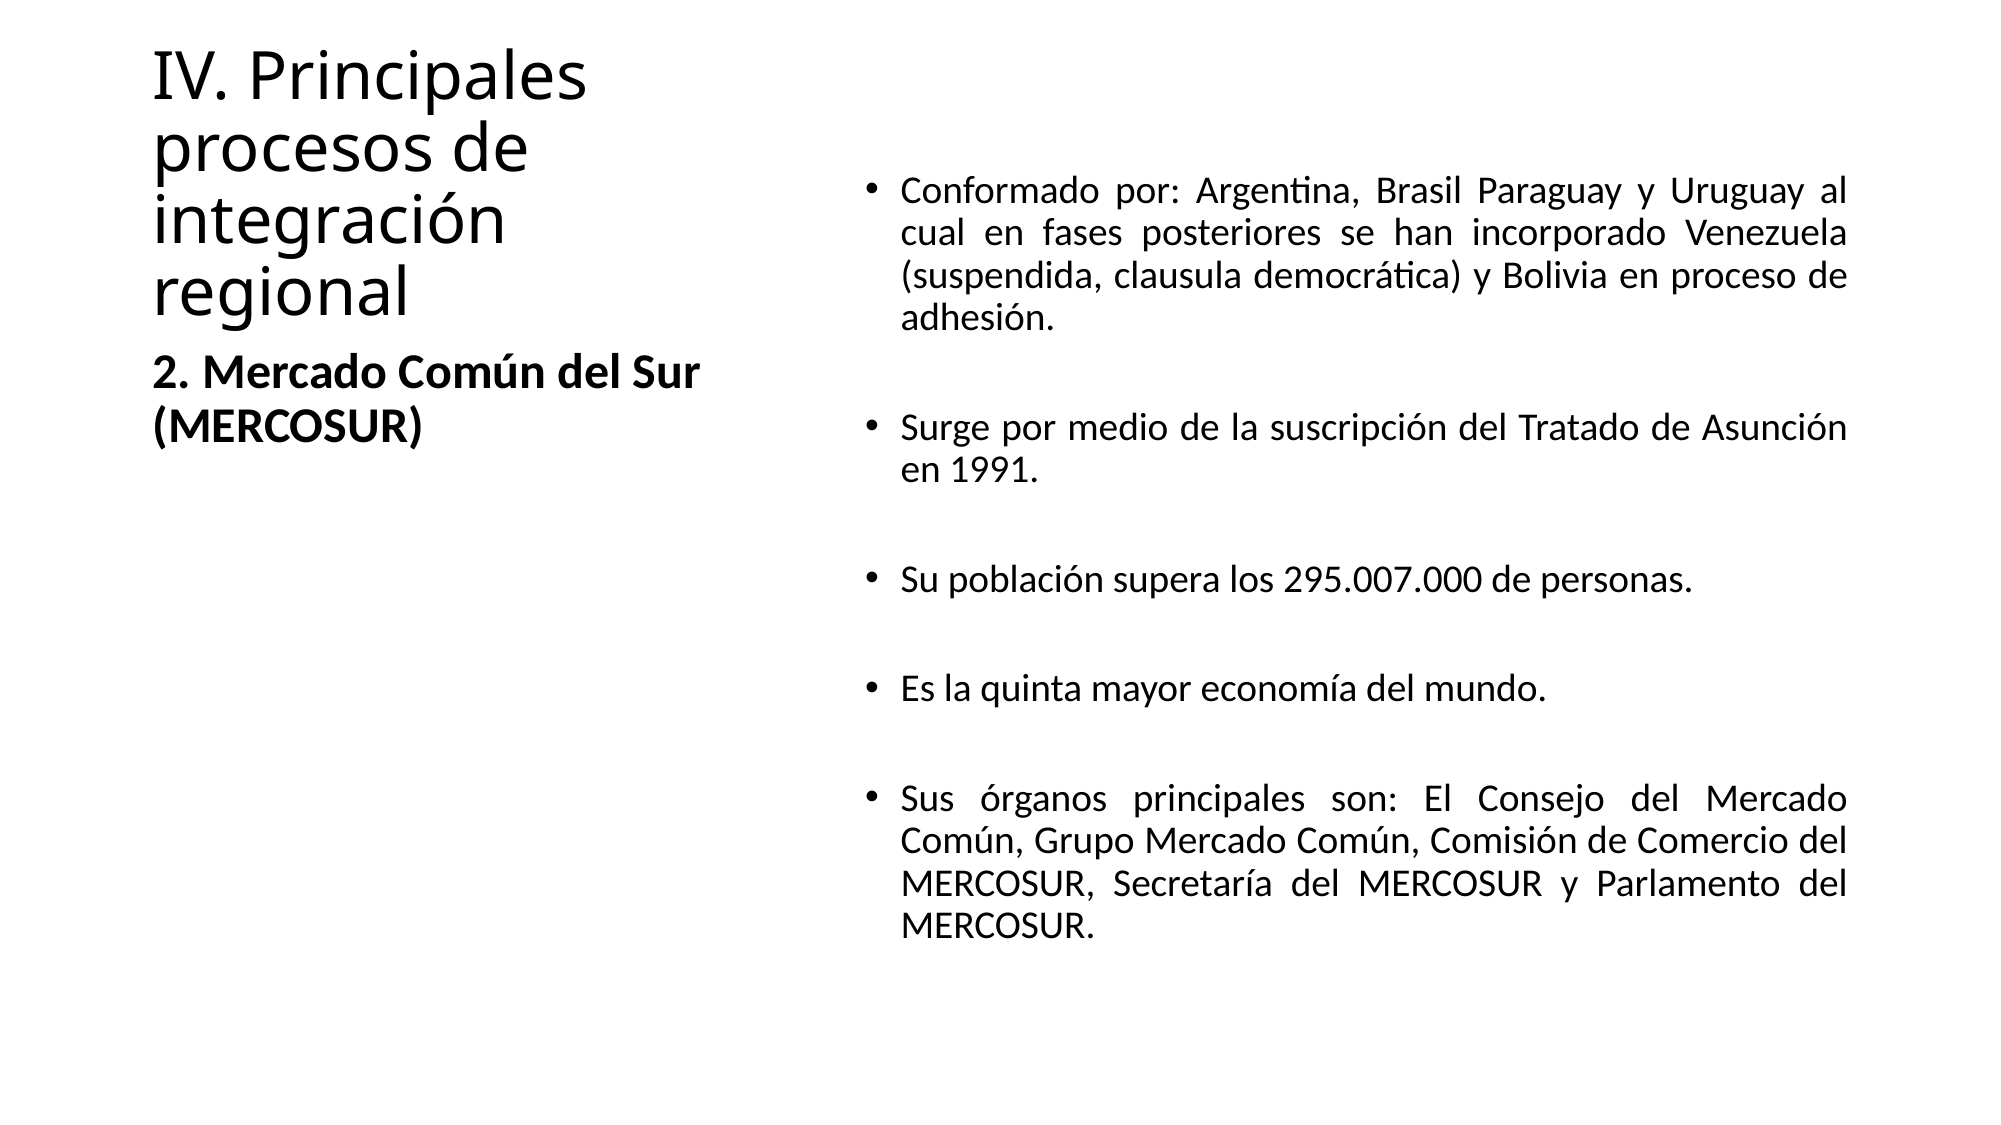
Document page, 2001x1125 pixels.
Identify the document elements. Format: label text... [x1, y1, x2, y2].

list 2. Mercado Común del Sur (MERCOSUR) [137, 337, 783, 963]
list Conformado por: Argentina, Brasil Paraguay y Uruguay al cual en fases posteriores se han incorporado Venezuela (suspendida, clausula democrática) y Bolivia en proceso de adhesión. Surge por medio de la suscripción del Tratado de Asunción en 1991. Su población supera los 295.007.000 de personas. Es la quinta mayor economía del mundo. Sus órganos principales son: El Consejo del Mercado Común, Grupo Mercado Común, Comisión de Comercio del MERCOSUR, Secretaría del MERCOSUR y Parlamento del MERCOSUR. [850, 161, 1863, 962]
title IV. Principales procesos de integración regional [137, 75, 783, 337]
